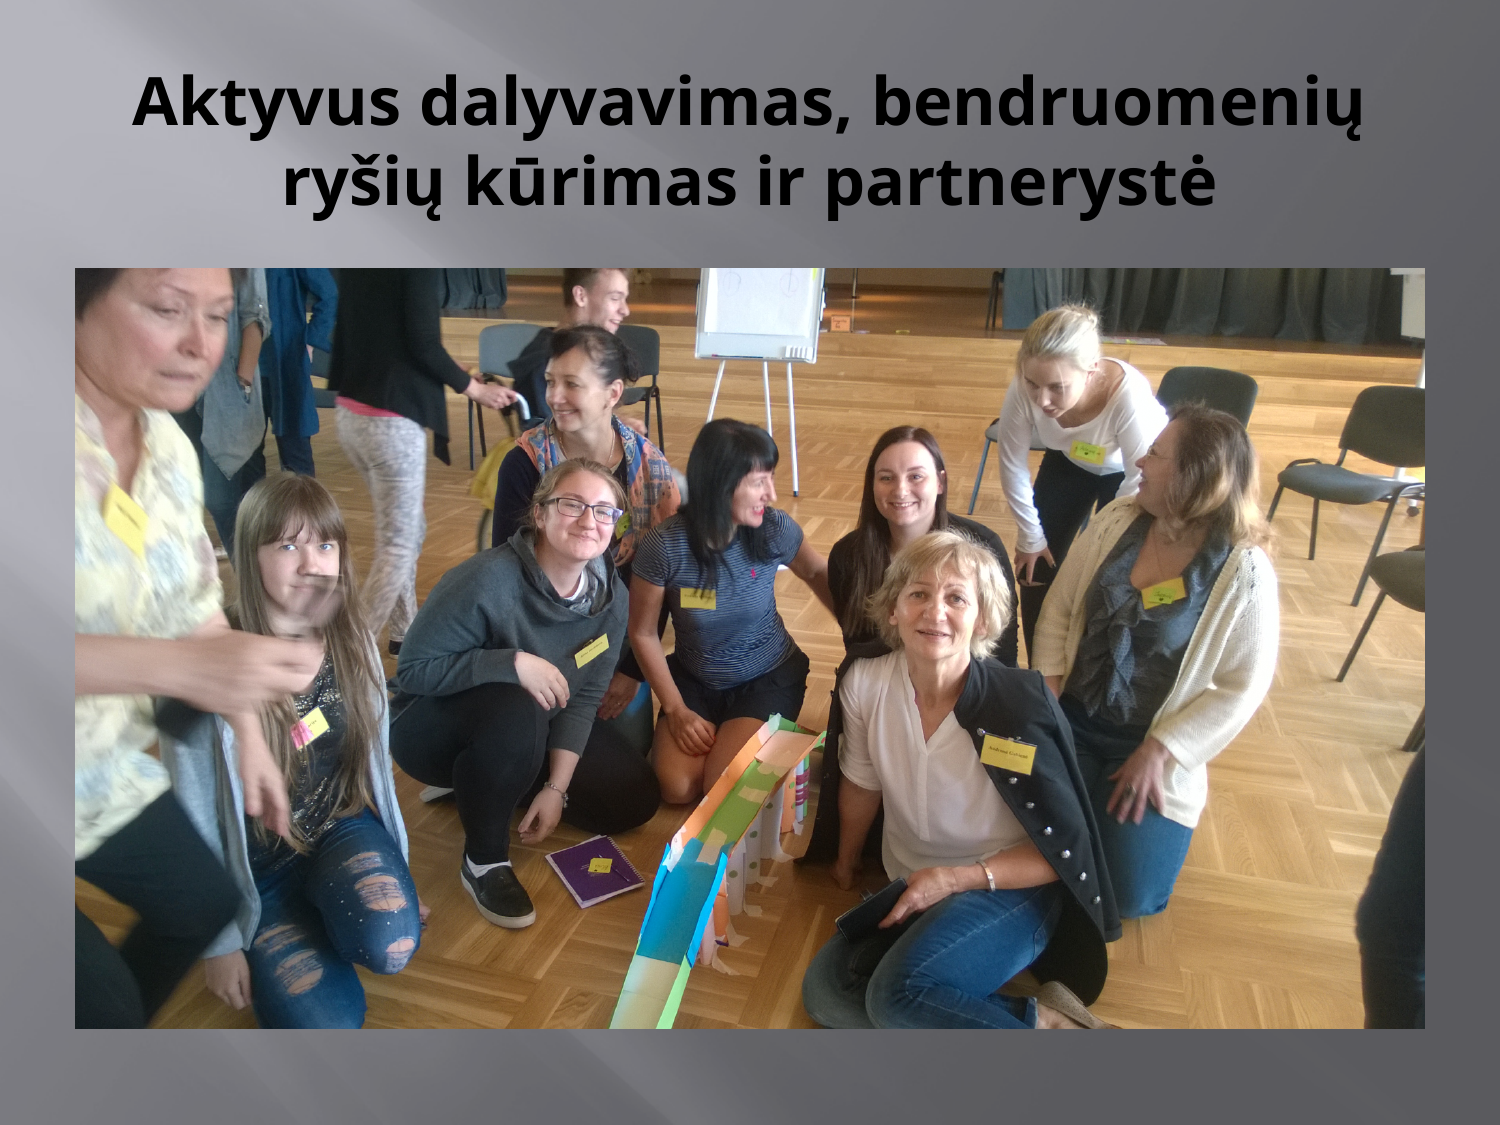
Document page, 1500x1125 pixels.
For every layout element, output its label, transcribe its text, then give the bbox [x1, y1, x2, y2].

title Aktyvus dalyvavimas, bendruomenių ryšių kūrimas ir partnerystė [75, 45, 1425, 233]
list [74, 268, 1426, 1029]
